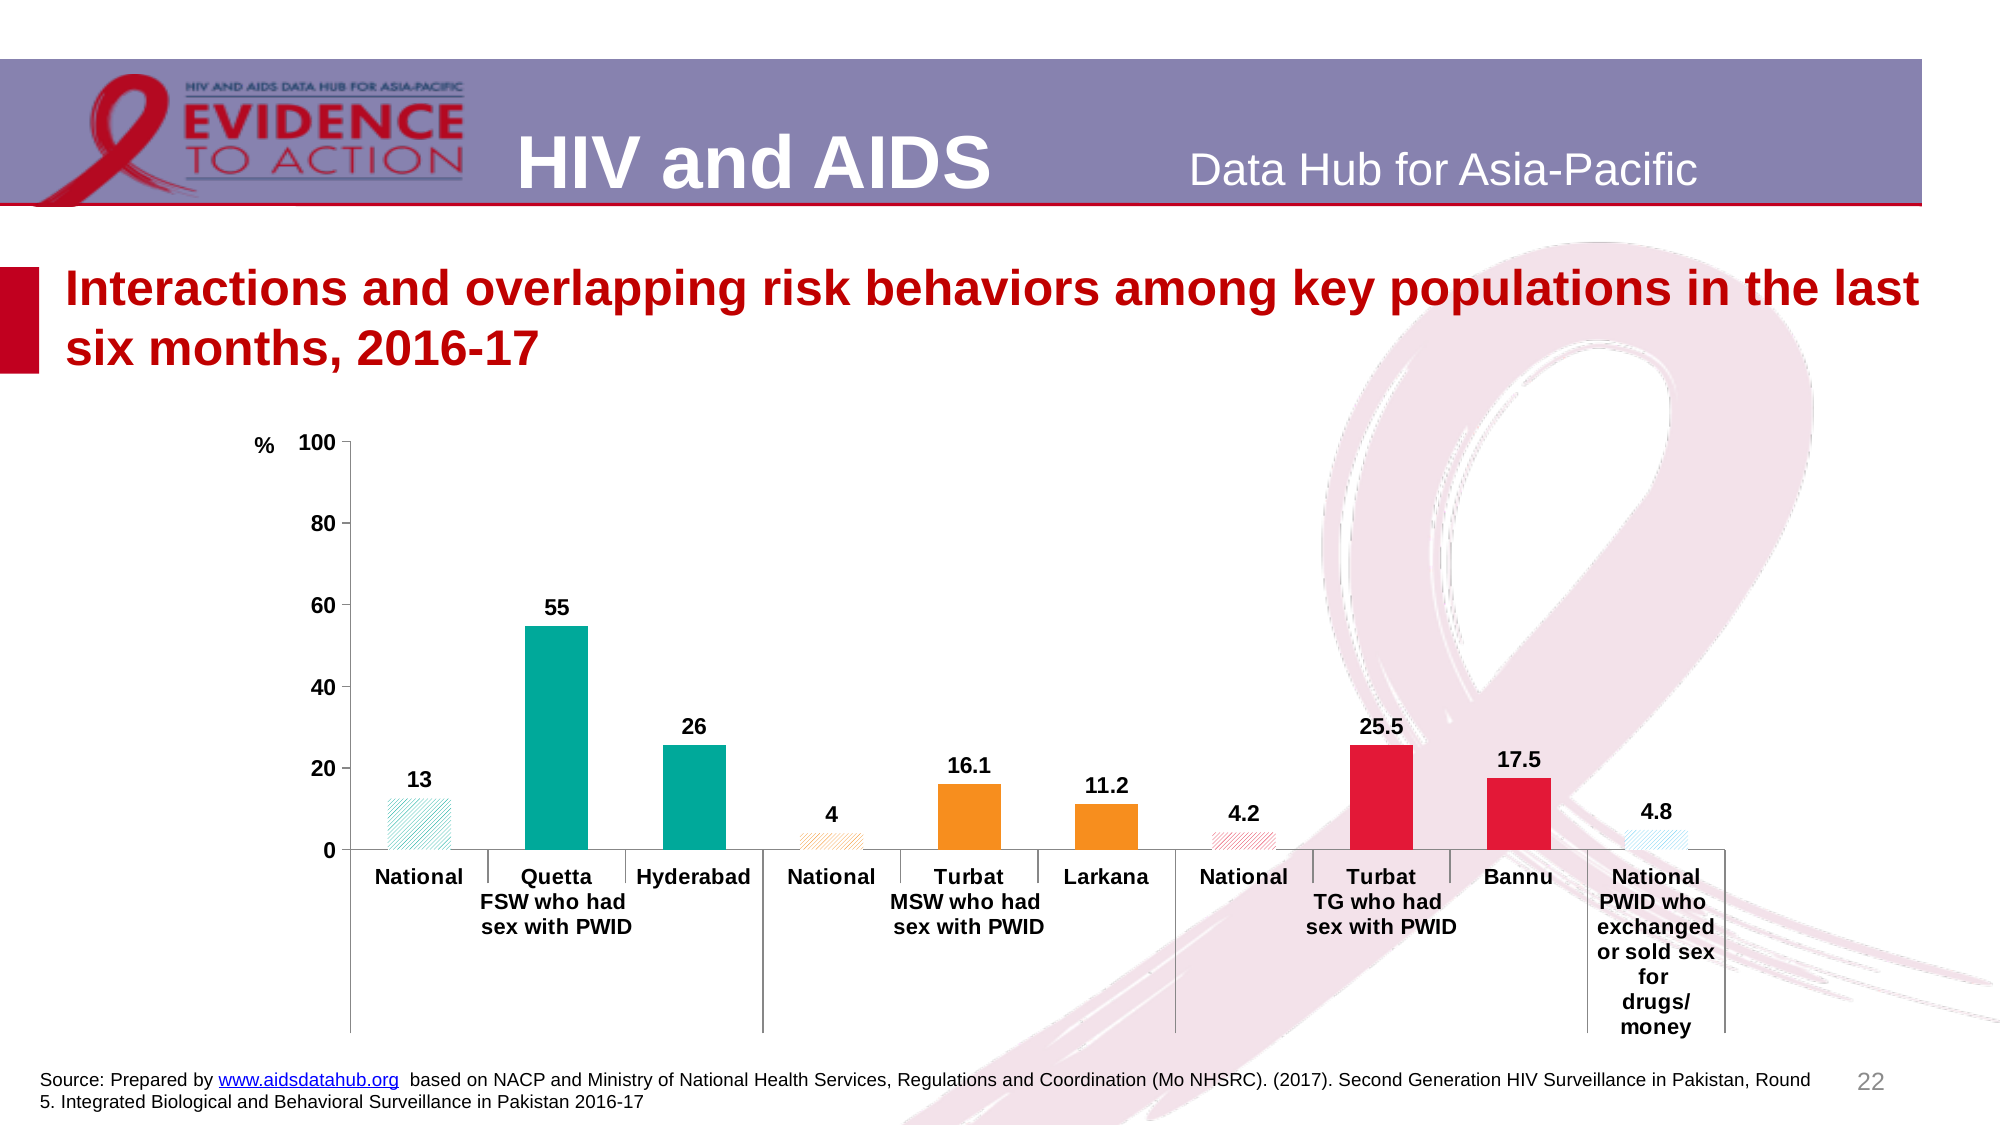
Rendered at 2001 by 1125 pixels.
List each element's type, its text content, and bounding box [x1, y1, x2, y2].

text_box Source: Prepared by www.aidsdatahub.org based on NACP and Ministry of National Health Services, Regulations and Coordination (Mo NHSRC). (2017). Second Generation HIV Surveillance in Pakistan, Round 5. Integrated Biological and Behavioral Surveillance in Pakistan 2016-17 [24, 1059, 1825, 1125]
title Interactions and overlapping risk behaviors among key populations in the last six months, 2016-17 [50, 247, 1938, 331]
picture [706, 181, 2000, 1125]
chart [249, 424, 1738, 1044]
slide_number 22 [1781, 1042, 1900, 1103]
picture [11, 74, 469, 207]
